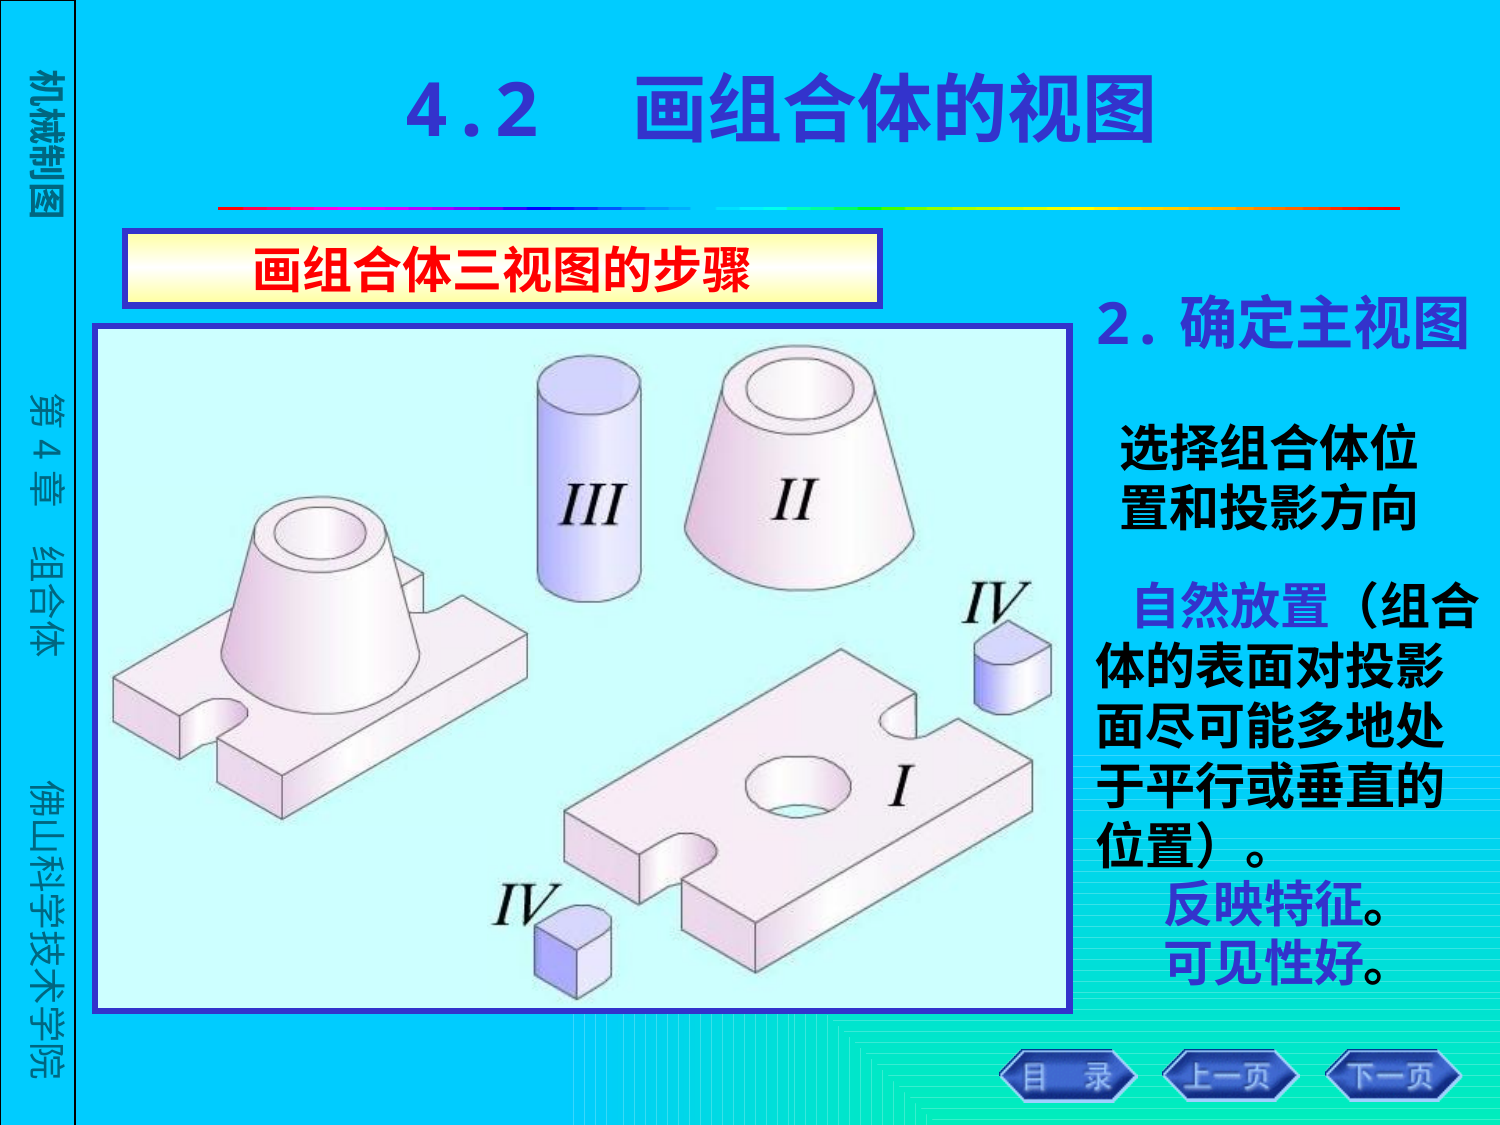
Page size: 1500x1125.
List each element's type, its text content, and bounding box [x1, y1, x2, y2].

picture [123, 229, 882, 308]
text_box 2.确定主视图 [1080, 278, 1489, 364]
picture [93, 324, 1072, 1013]
picture [1325, 1049, 1463, 1102]
picture [103, 337, 1060, 1006]
text_box 可见性好。 [1114, 941, 1430, 1000]
text_box 自然放置（组合体的表面对投影面尽可能多地处于平行或垂直的位置）。 [1080, 566, 1500, 882]
text_box 反映特征。 [1114, 865, 1430, 941]
list 4.2 画组合体的视图 [166, 54, 1396, 185]
text_box 画组合体三视图的步骤 [125, 230, 880, 306]
picture [999, 1049, 1138, 1103]
text_box [94, 326, 1070, 1012]
text_box 选择组合体位置和投影方向 [1104, 408, 1448, 544]
picture [1162, 1049, 1300, 1102]
